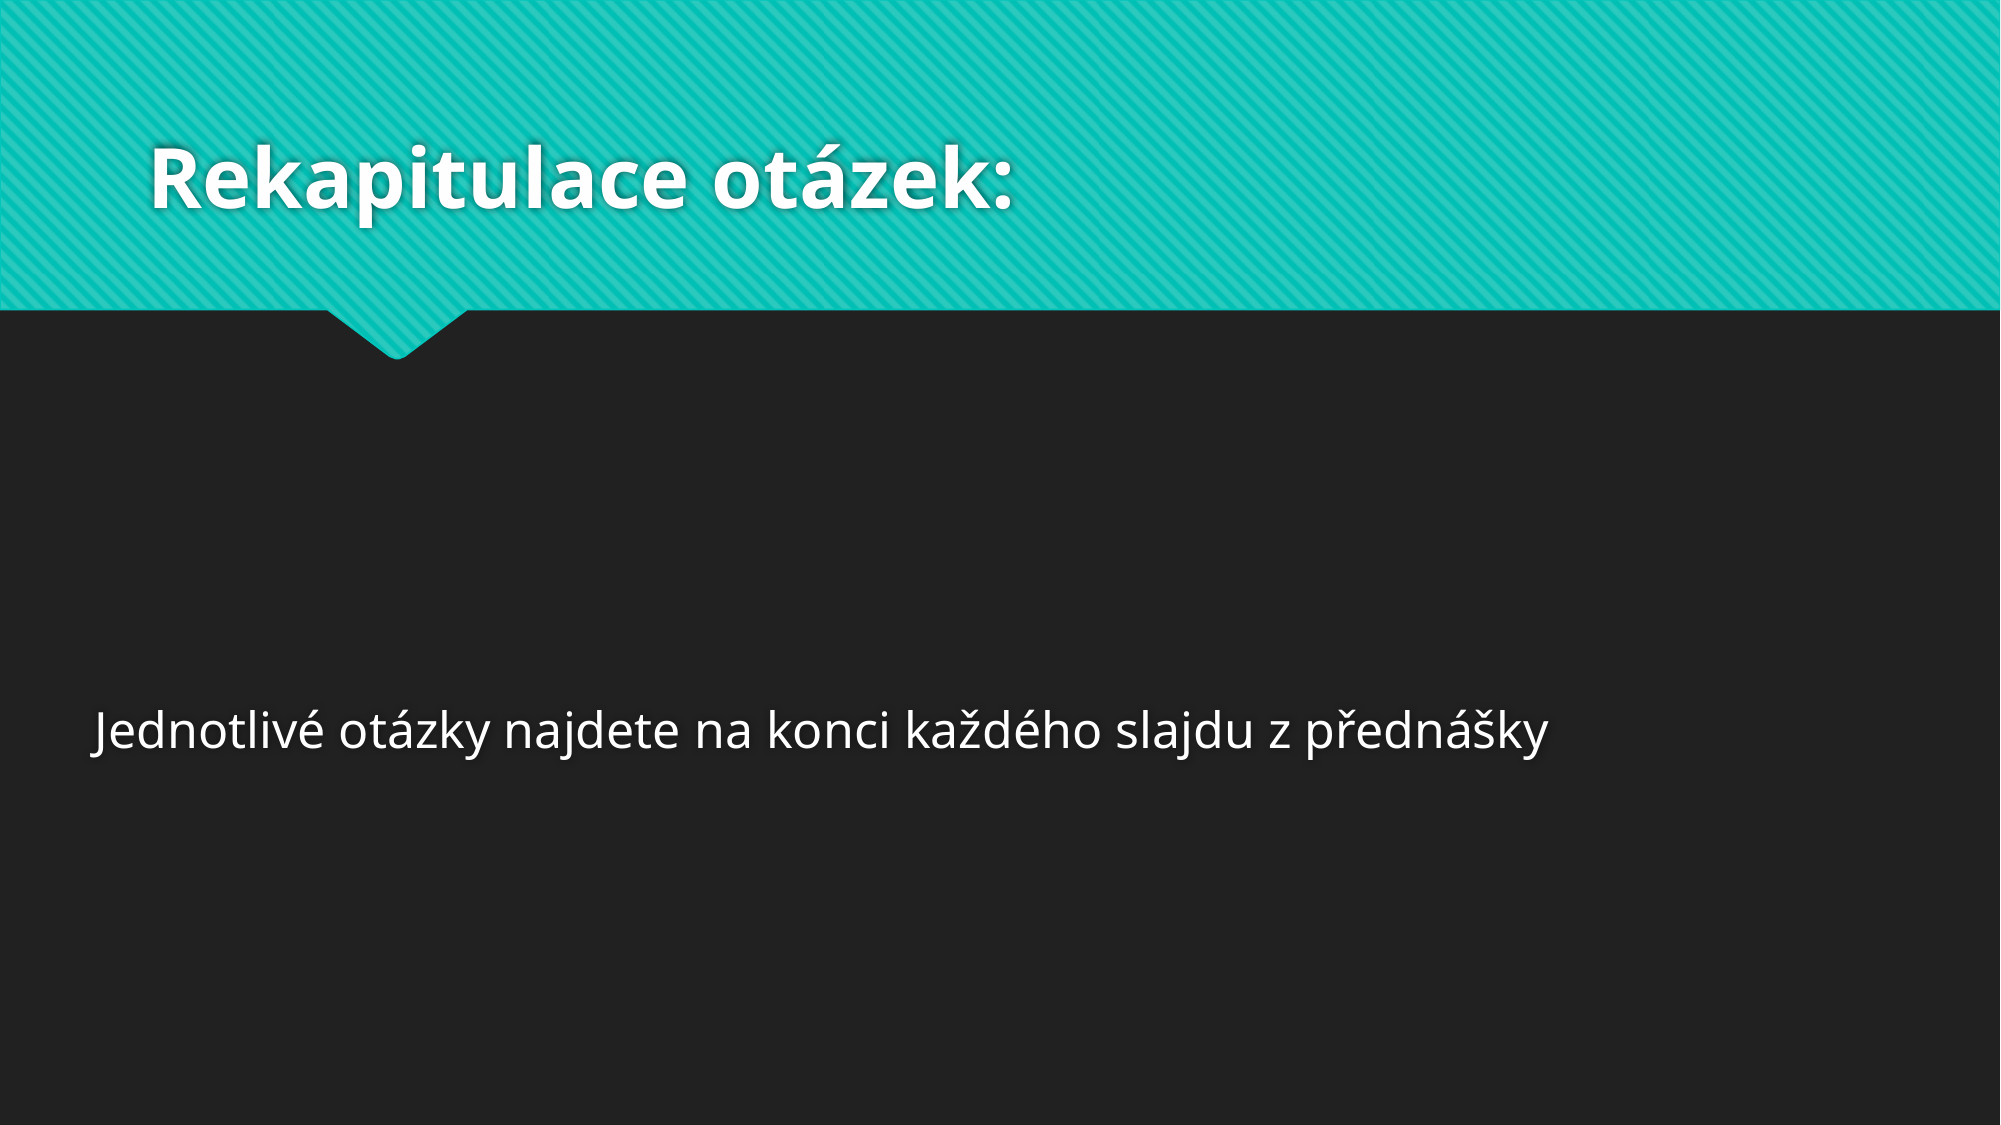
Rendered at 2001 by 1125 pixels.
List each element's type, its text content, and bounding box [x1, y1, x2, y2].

title Rekapitulace otázek: [132, 73, 1868, 233]
list Jednotlivé otázky najdete na konci každého slajdu z přednášky [79, 461, 1933, 1079]
